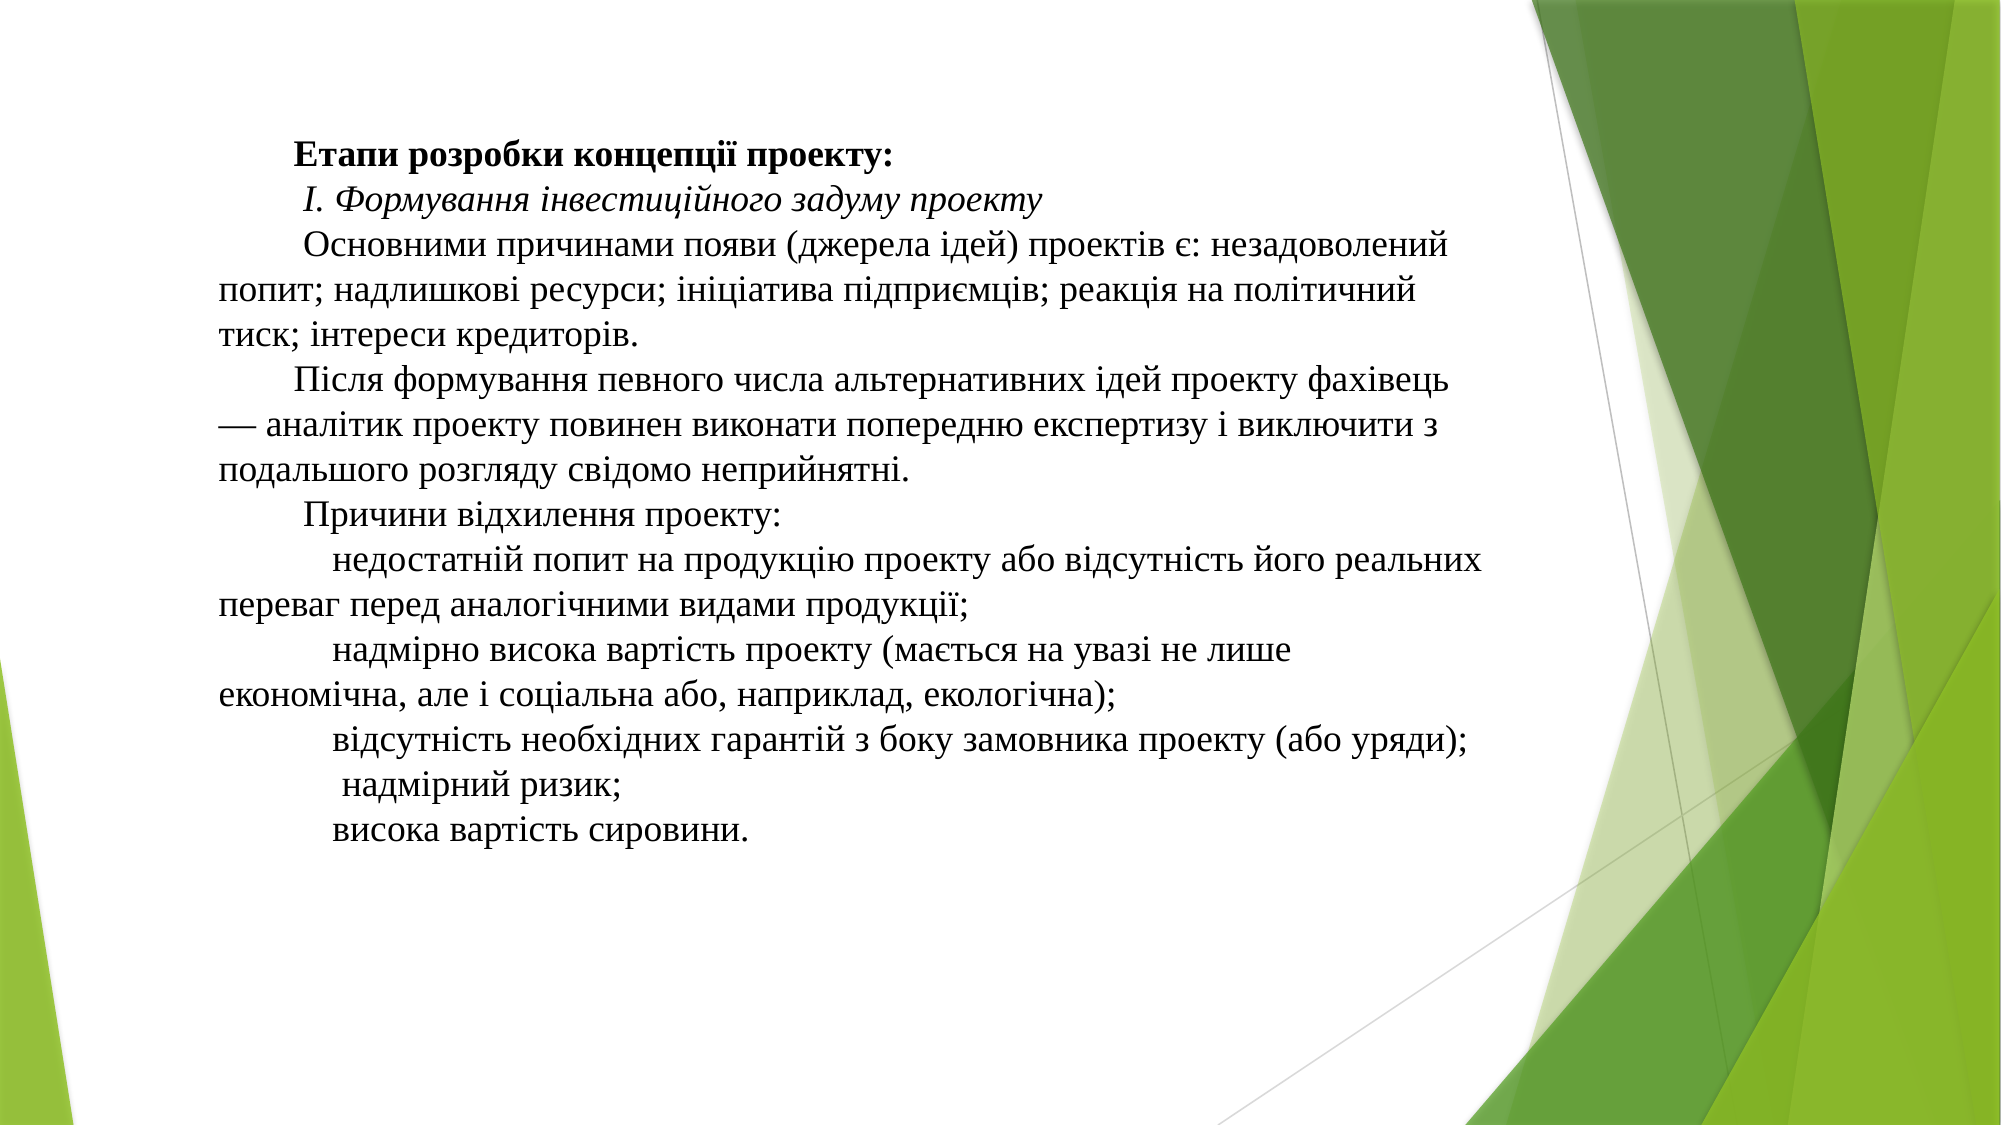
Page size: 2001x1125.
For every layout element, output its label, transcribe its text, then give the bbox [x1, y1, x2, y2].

list [46, 91, 1808, 1107]
text_box Етапи розробки концепції проекту: І. Формування інвестиційного задуму проекту Основними причинами появи (джерела ідей) проектів є: незадоволений попит; надлишкові ресурси; ініціатива підприємців; реакція на політичний тиск; інтереси кредиторів. Після формування певного числа альтернативних ідей проекту фахівець — аналітик проекту повинен виконати попередню експертизу і виключити з подальшого розгляду свідомо неприйнятні. Причини відхилення проекту:  недостатній попит на продукцію проекту або відсутність його реальних переваг перед аналогічними видами продукції;  надмірно висока вартість проекту (мається на увазі не лише економічна, але і соціальна або, наприклад, екологічна);  відсутність необхідних гарантій з боку замовника проекту (або уряди);  надмірний ризик;  висока вартість сировини. [203, 121, 1500, 902]
